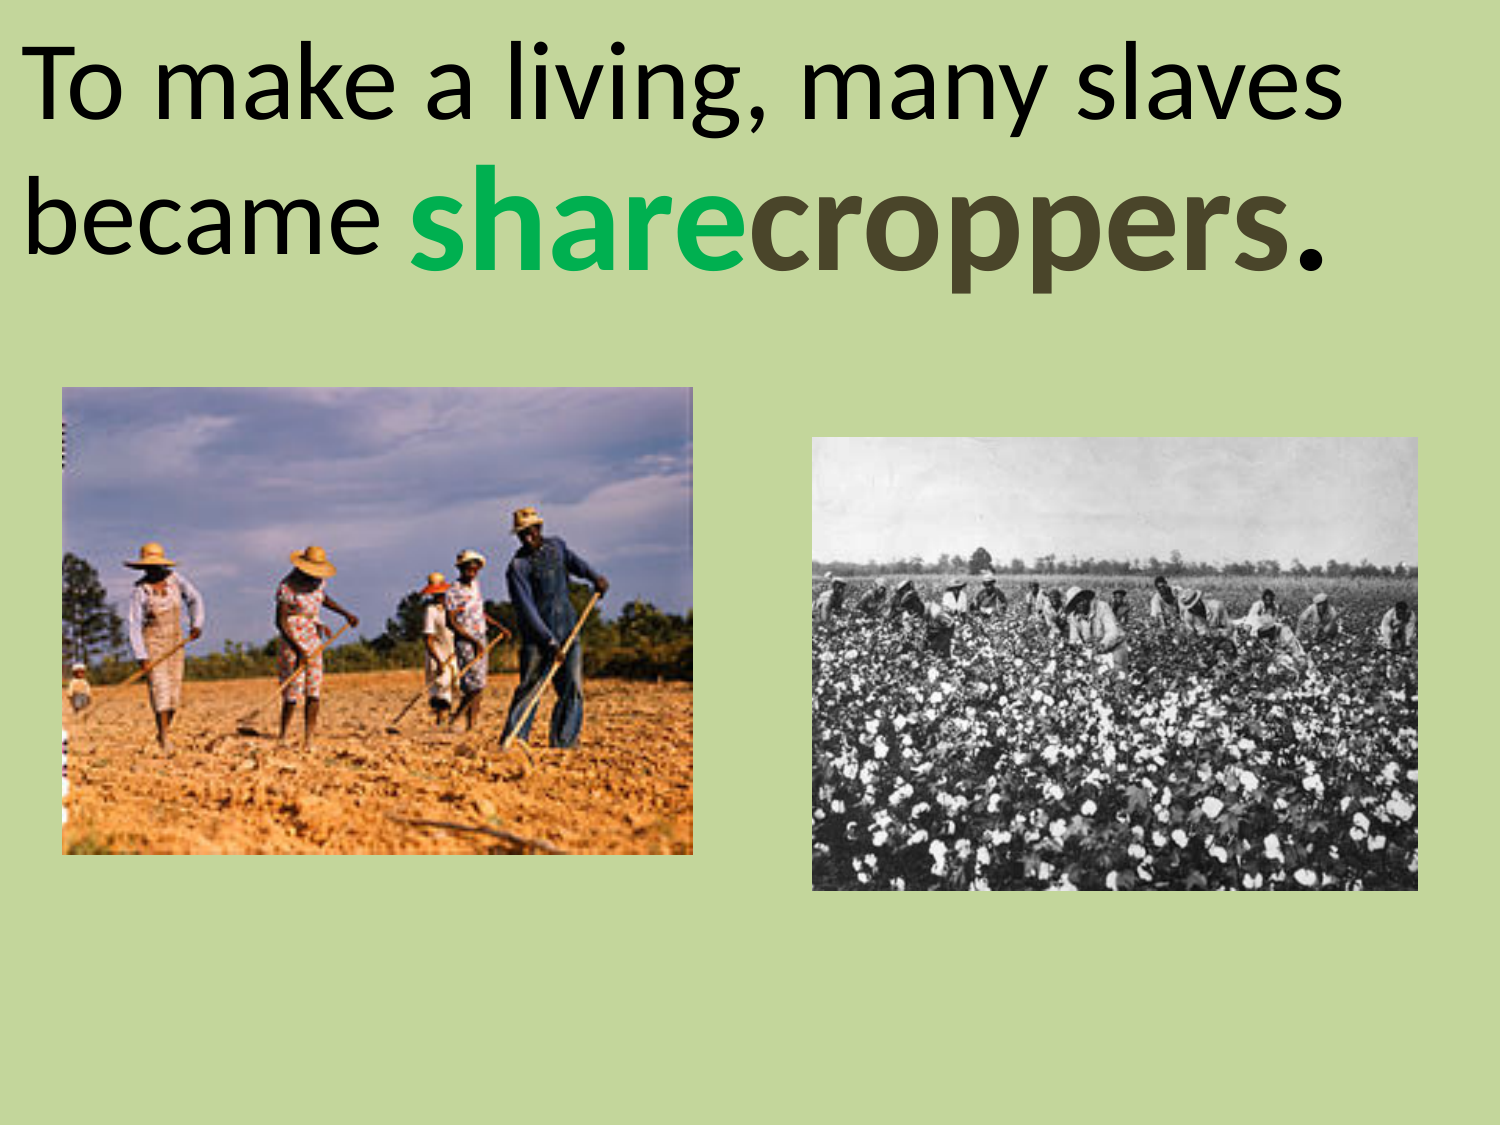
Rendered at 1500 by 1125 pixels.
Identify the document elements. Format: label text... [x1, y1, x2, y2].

text_box sharecroppers. [392, 112, 1347, 308]
text_box To make a living, many slaves became [7, 0, 1362, 285]
picture [812, 437, 1418, 891]
picture [62, 387, 694, 855]
